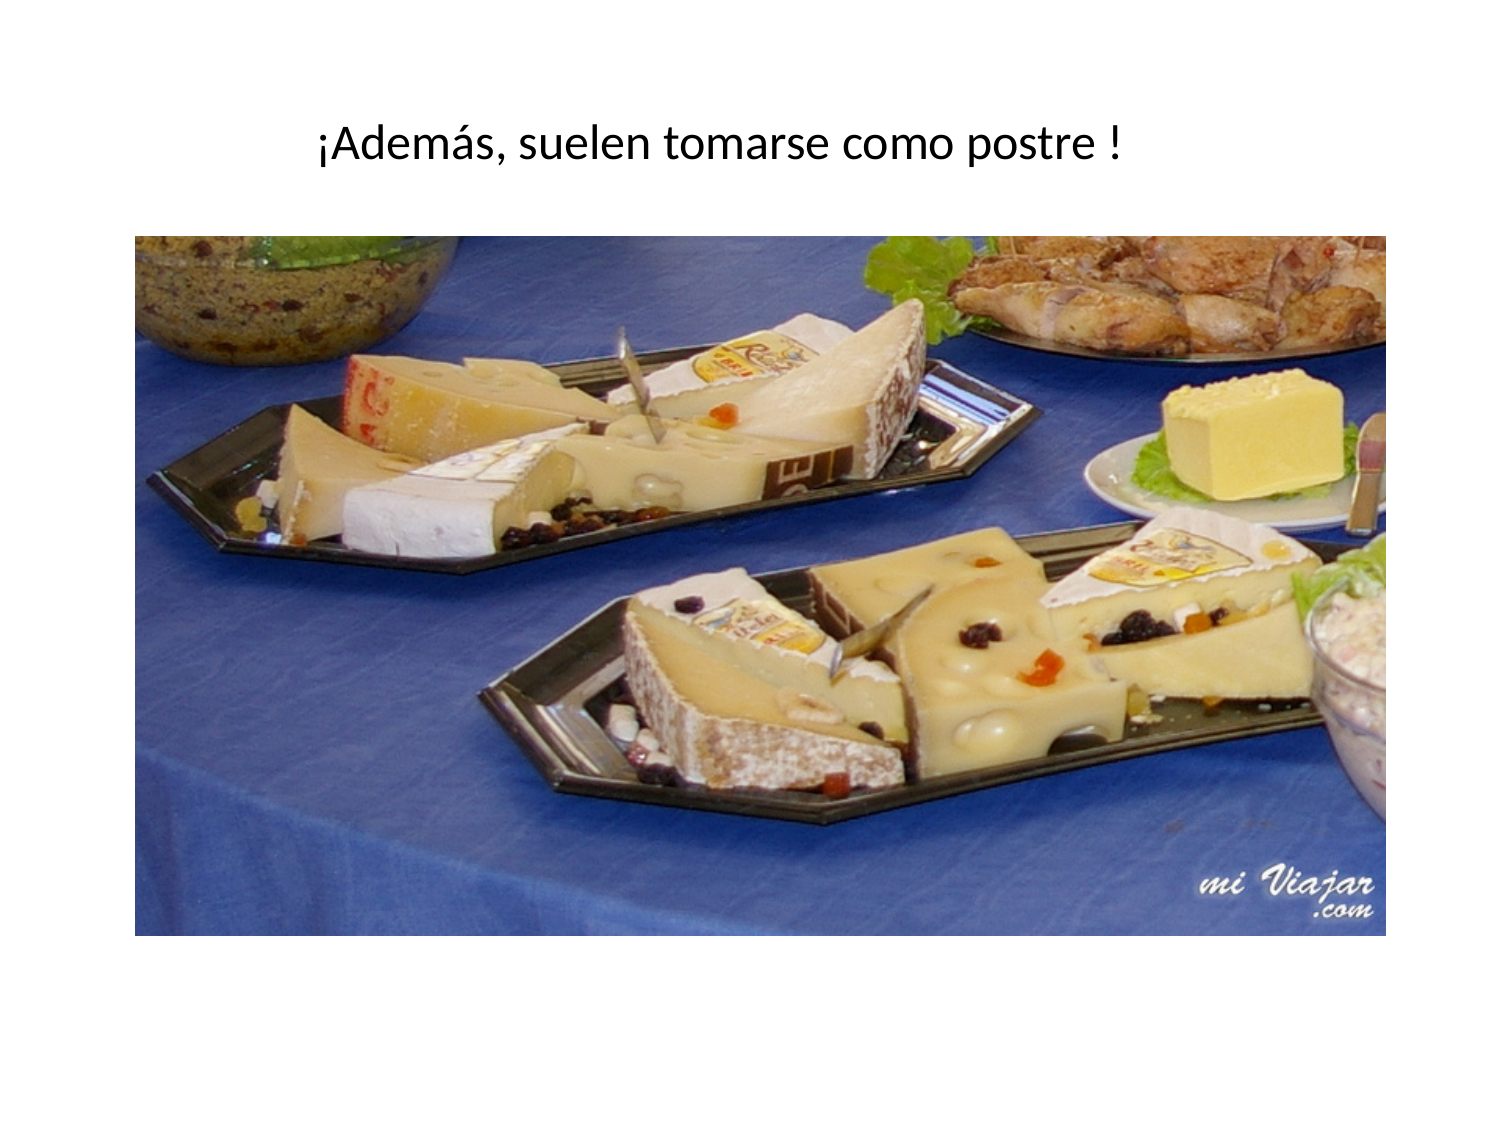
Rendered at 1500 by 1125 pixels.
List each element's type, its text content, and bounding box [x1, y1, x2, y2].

text_box ¡Además, suelen tomarse como postre ! [259, 101, 1169, 177]
picture [135, 236, 1386, 936]
